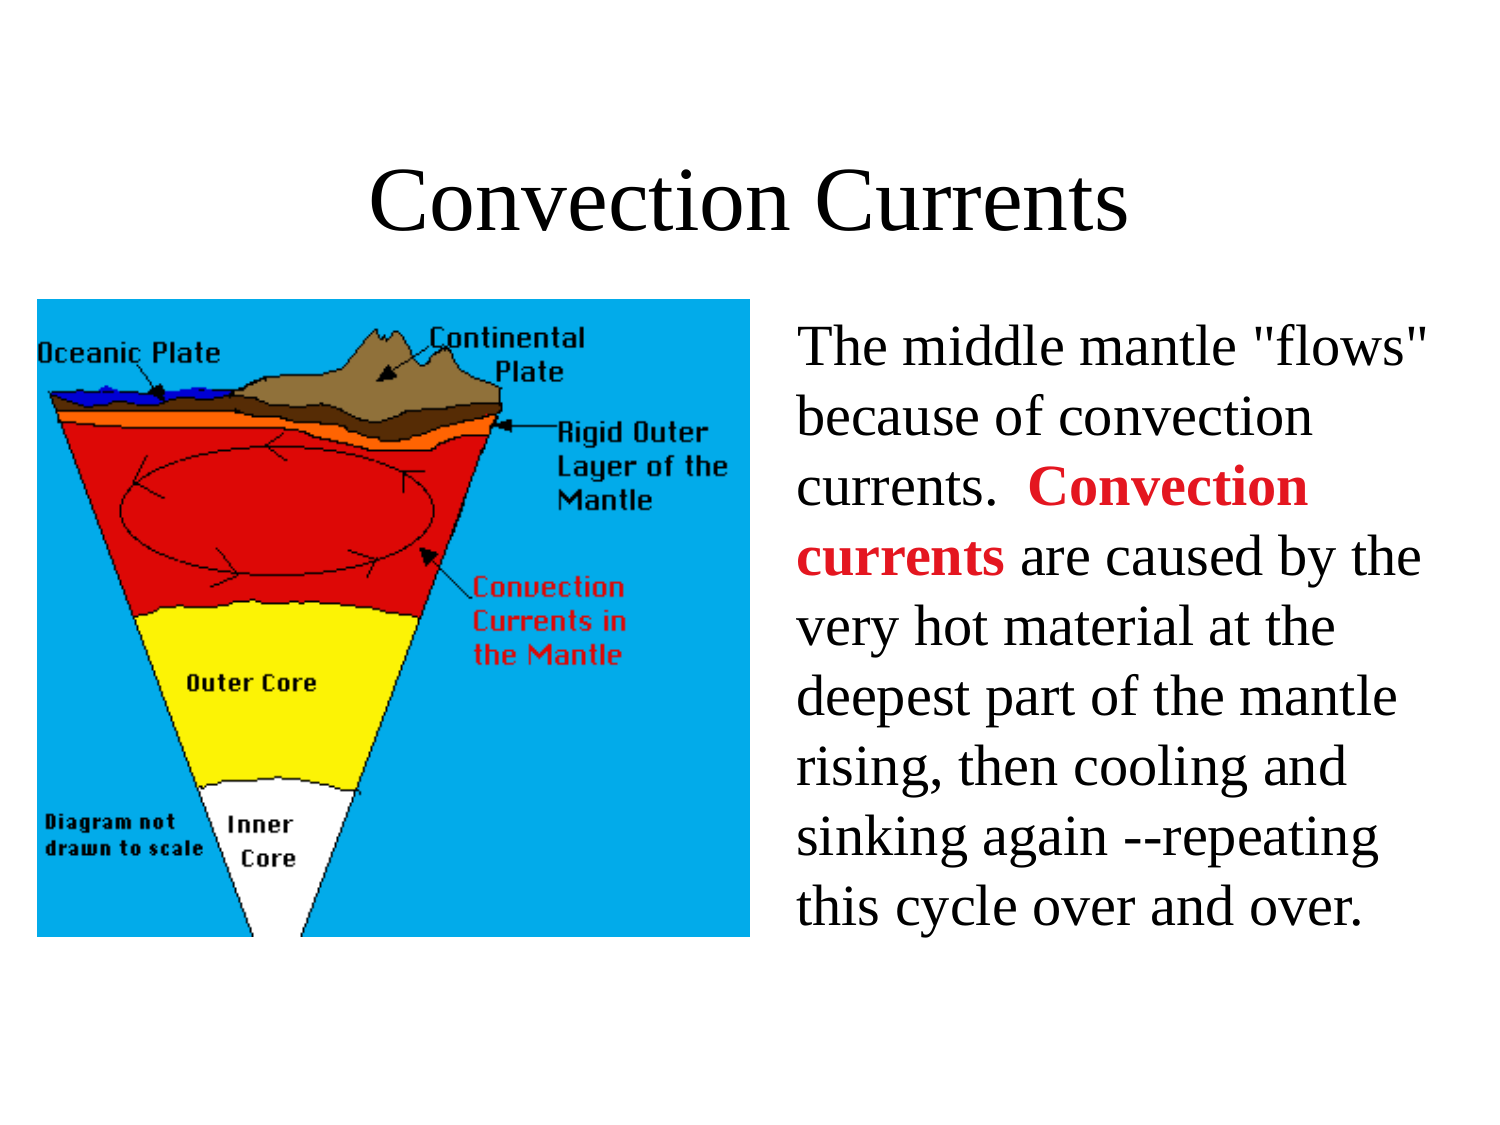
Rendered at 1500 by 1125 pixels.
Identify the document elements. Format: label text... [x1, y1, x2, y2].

picture [51, 331, 501, 938]
picture [559, 582, 568, 597]
picture [612, 616, 625, 631]
picture [593, 582, 606, 597]
picture [474, 610, 485, 631]
picture [576, 491, 580, 508]
picture [475, 644, 481, 665]
picture [525, 582, 534, 597]
picture [542, 582, 555, 597]
picture [610, 582, 623, 597]
picture [529, 644, 551, 665]
picture [503, 650, 515, 665]
picture [575, 576, 581, 597]
picture [608, 650, 621, 665]
picture [486, 644, 498, 665]
picture [572, 650, 585, 665]
picture [508, 616, 519, 631]
picture [522, 616, 532, 631]
picture [499, 421, 510, 429]
picture [474, 576, 485, 597]
picture [508, 582, 521, 597]
picture [491, 616, 504, 631]
picture [580, 616, 591, 631]
title Convection Currents [112, 99, 1388, 288]
picture [552, 616, 565, 631]
list The middle mantle "flows" because of convection currents. Convection currents are caused by the very hot material at the deepest part of the mantle rising, then cooling and sinking again --repeating this cycle over and over. [725, 299, 1463, 1063]
picture [491, 582, 504, 597]
picture [590, 644, 596, 665]
picture [569, 610, 576, 631]
picture [535, 616, 548, 631]
picture [555, 650, 568, 665]
